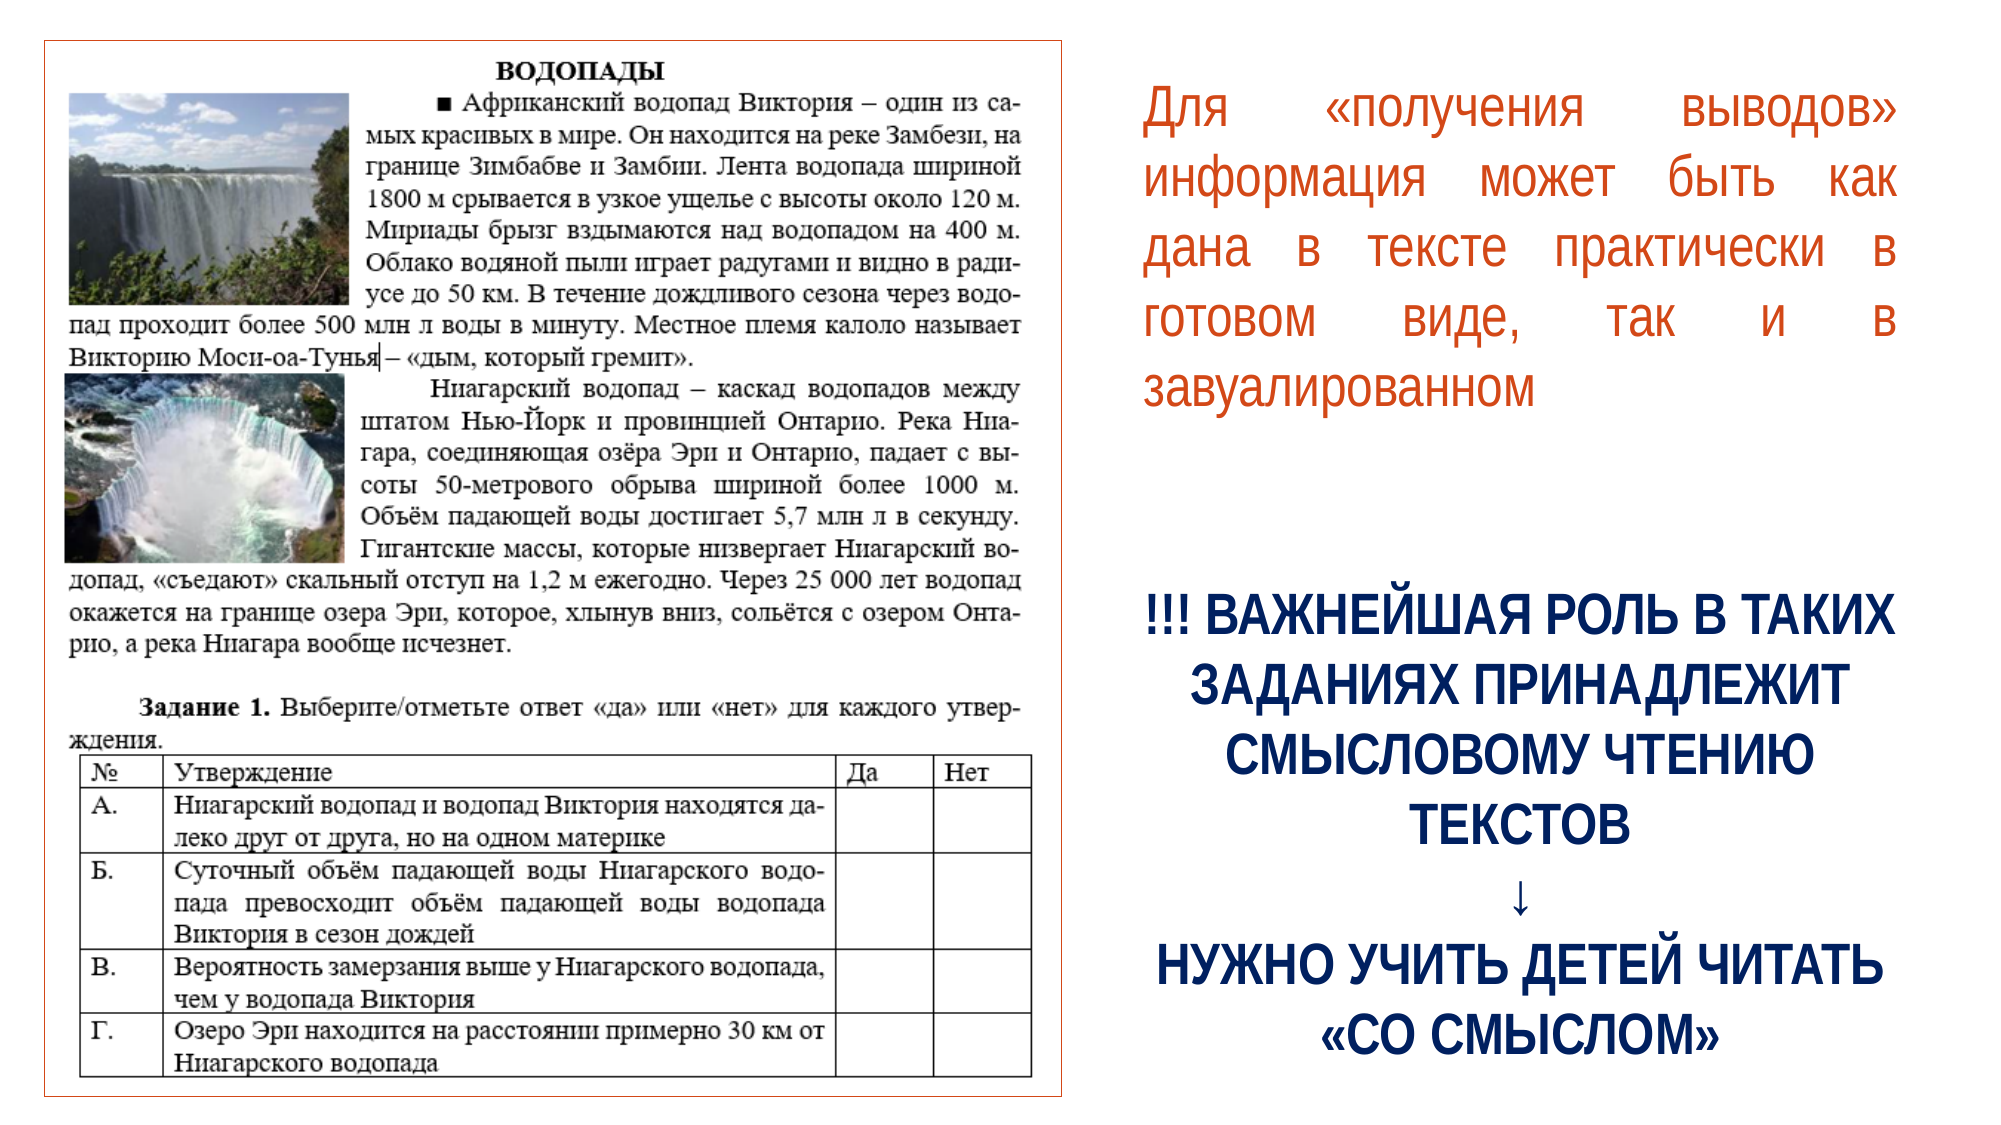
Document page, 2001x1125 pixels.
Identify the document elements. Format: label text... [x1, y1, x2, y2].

text_box !!! ВАЖНЕЙШАЯ РОЛЬ В ТАКИХ ЗАДАНИЯХ ПРИНАДЛЕЖИТ СМЫСЛОВОМУ ЧТЕНИЮ ТЕКСТОВ ↓ НУЖНО УЧИТЬ ДЕТЕЙ ЧИТАТЬ «СО СМЫСЛОМ» [1121, 568, 1921, 1074]
text_box Для «получения выводов» информация может быть как дана в тексте практически в готовом виде, так и в завуалированном [1128, 60, 1913, 426]
picture [44, 40, 1062, 1097]
